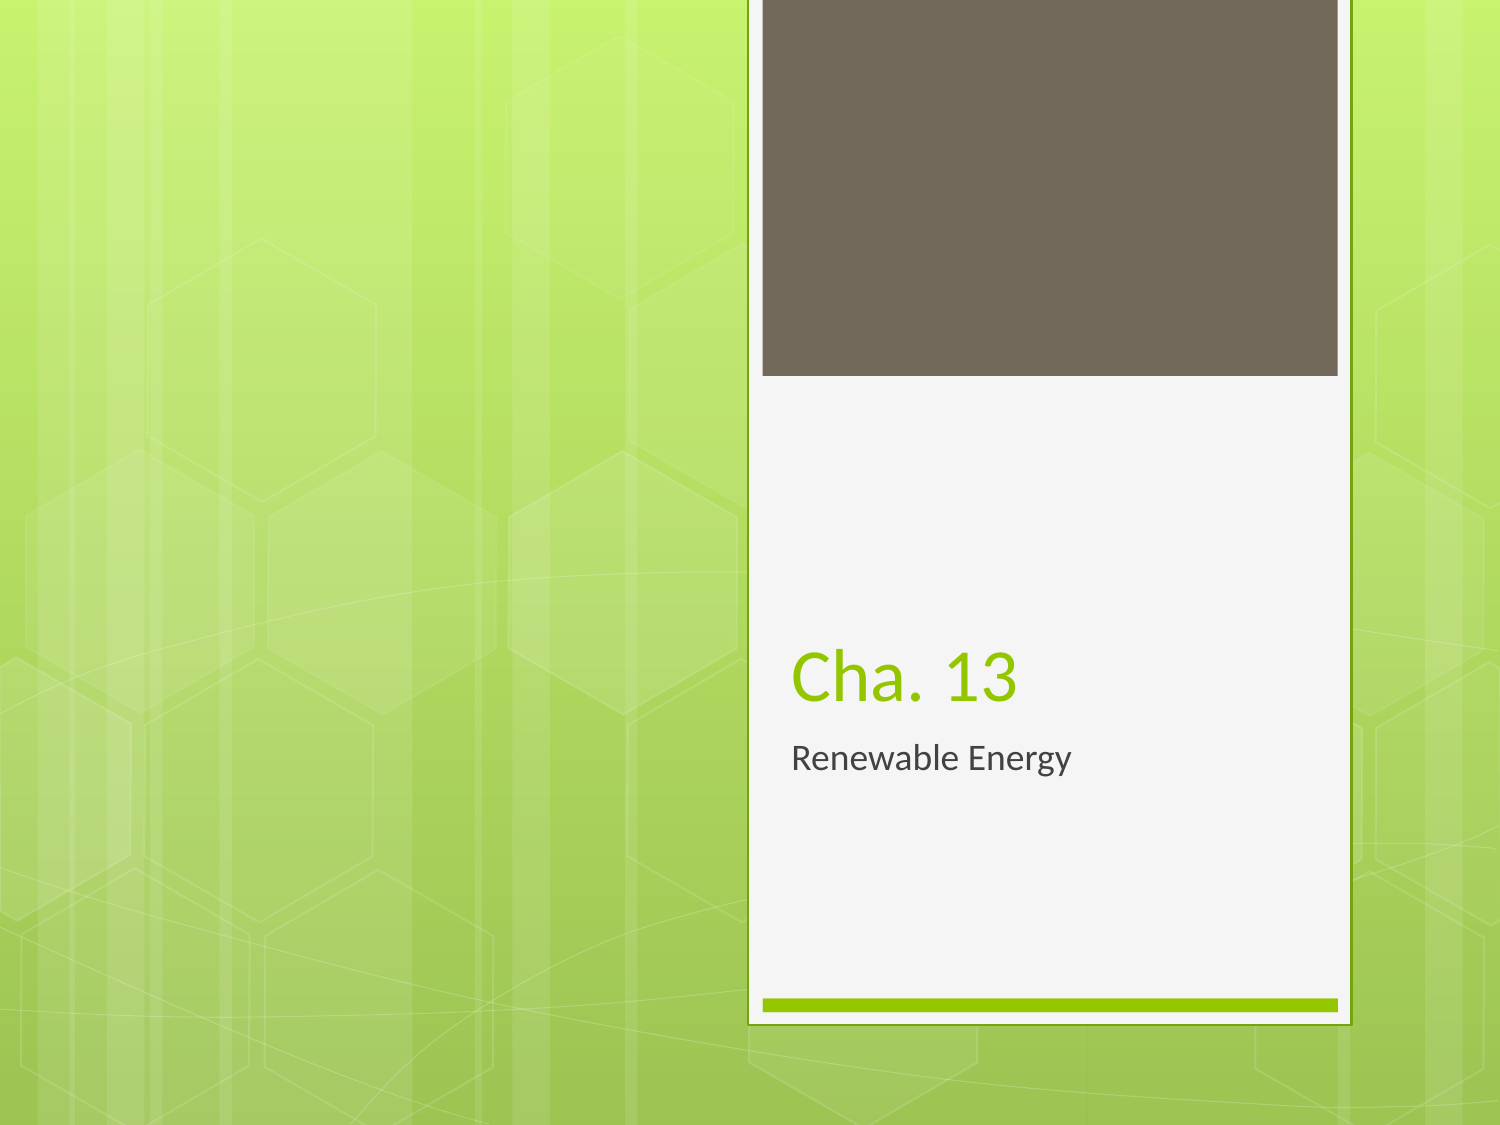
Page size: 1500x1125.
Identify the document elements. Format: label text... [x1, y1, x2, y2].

title Cha. 13 [776, 444, 1320, 724]
subtitle Renewable Energy [776, 725, 1320, 933]
